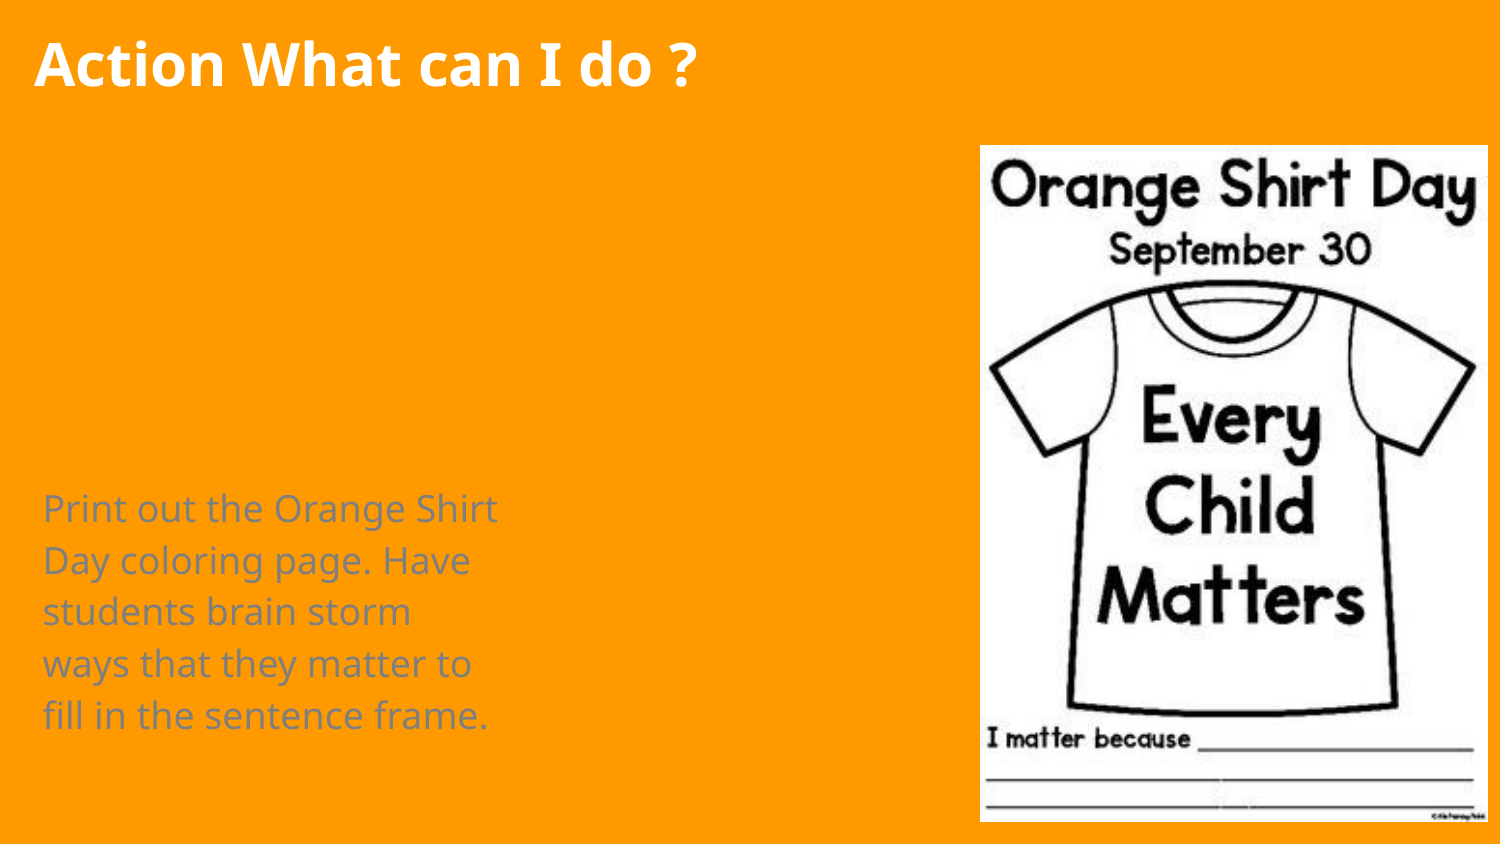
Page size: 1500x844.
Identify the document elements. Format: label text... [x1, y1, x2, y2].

picture [979, 145, 1488, 822]
text_box Print out the Orange Shirt Day coloring page. Have students brain storm ways that they matter to fill in the sentence frame. [27, 463, 520, 752]
title Action What can I do ? [19, 11, 1418, 114]
